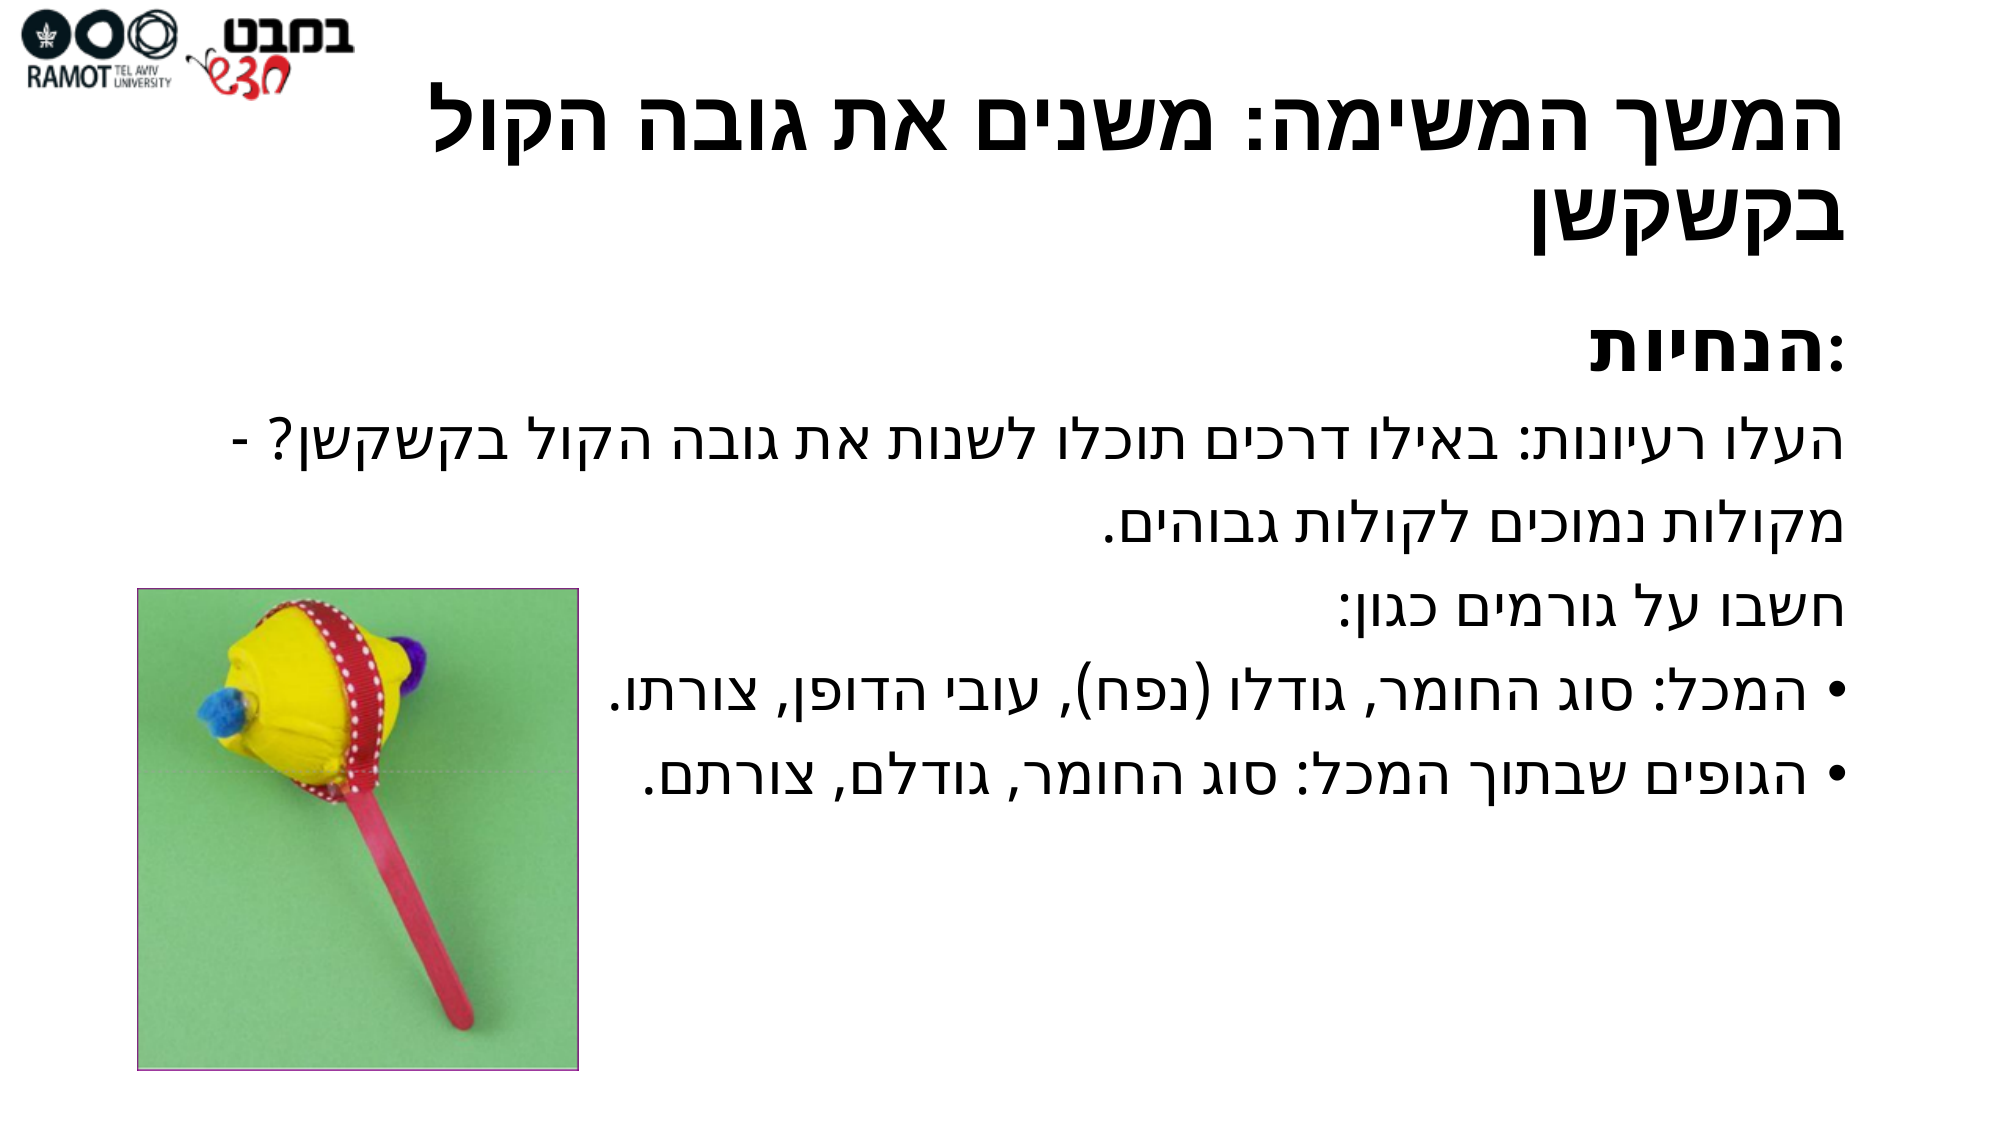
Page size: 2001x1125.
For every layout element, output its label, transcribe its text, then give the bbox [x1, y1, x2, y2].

picture [14, 0, 355, 101]
list הנחיות: העלו רעיונות: באילו דרכים תוכלו לשנות את גובה הקול בקשקשן? - מקולות נמוכים לקולות גבוהים. חשבו על גורמים כגון: המכל: סוג החומר, גודלו (נפח), עובי הדופן, צורתו. הגופים שבתוך המכל: סוג החומר, גודלם, צורתם. [137, 299, 1863, 1014]
title המשך המשימה: משנים את גובה הקול בקשקשן [137, 59, 1863, 278]
picture [137, 588, 579, 1071]
